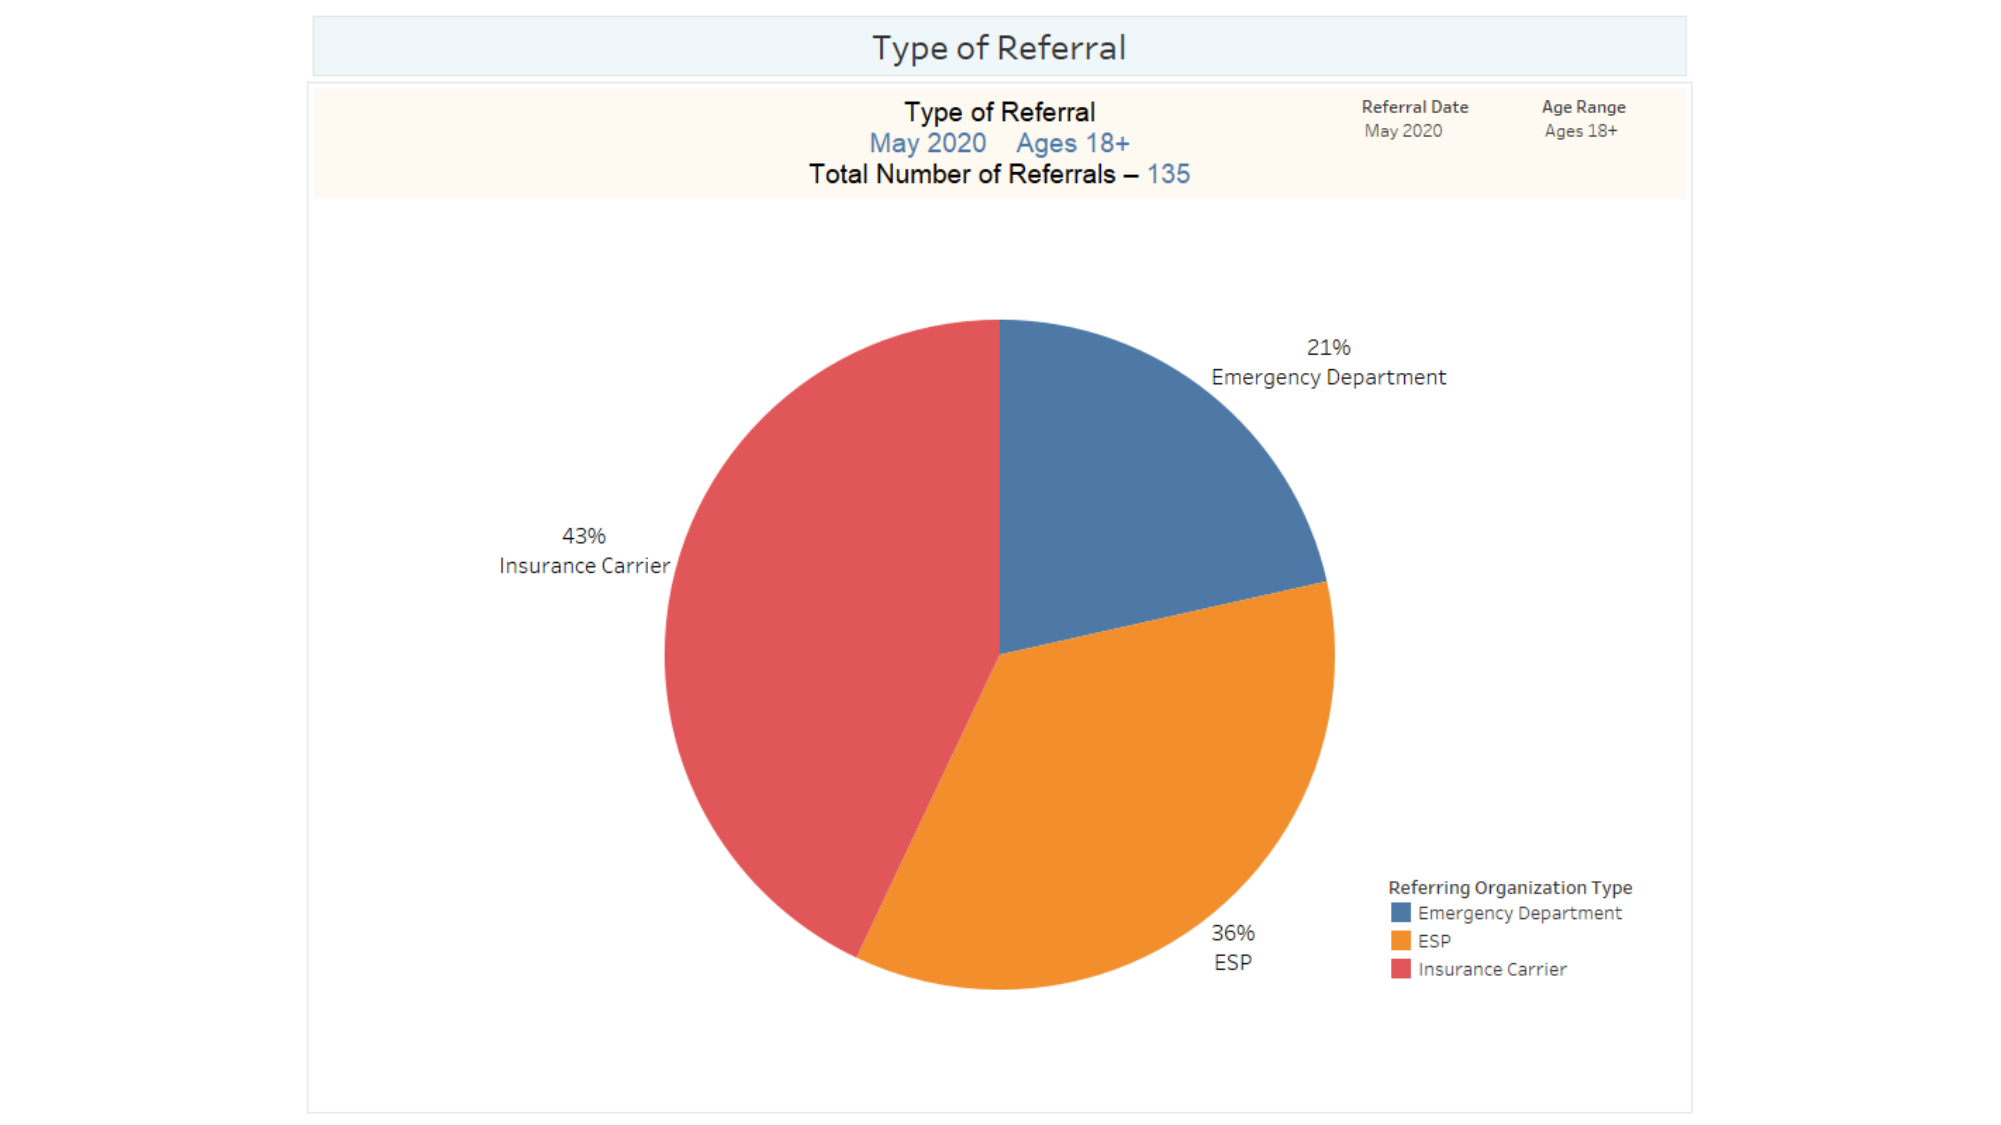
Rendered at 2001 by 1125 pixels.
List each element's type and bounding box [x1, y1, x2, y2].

picture [296, 0, 1704, 1125]
